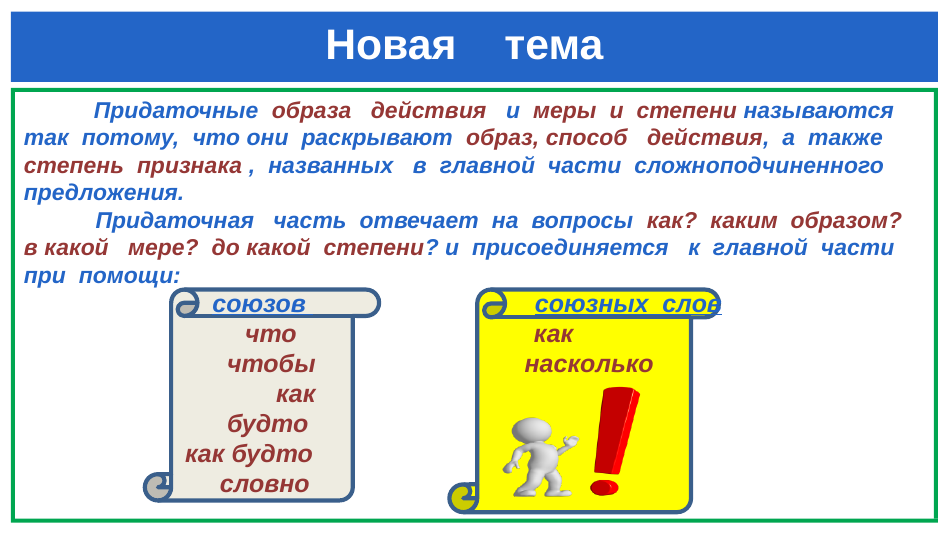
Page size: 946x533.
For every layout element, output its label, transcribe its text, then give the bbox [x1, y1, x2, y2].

title Новая тема [49, 16, 897, 69]
picture [496, 383, 673, 501]
list Придаточные образа действия и меры и степени называются так потому, что они раскрывают образ, способ действия, а также степень признака , названных в главной части сложноподчиненного предложения. Придаточная часть отвечает на вопросы как? каким образом? в какой мере? до какой степени? и присоединяется к главной части при помощи: союзов союзных слов что как чтобы насколько как будто как будто словно [24, 93, 922, 533]
